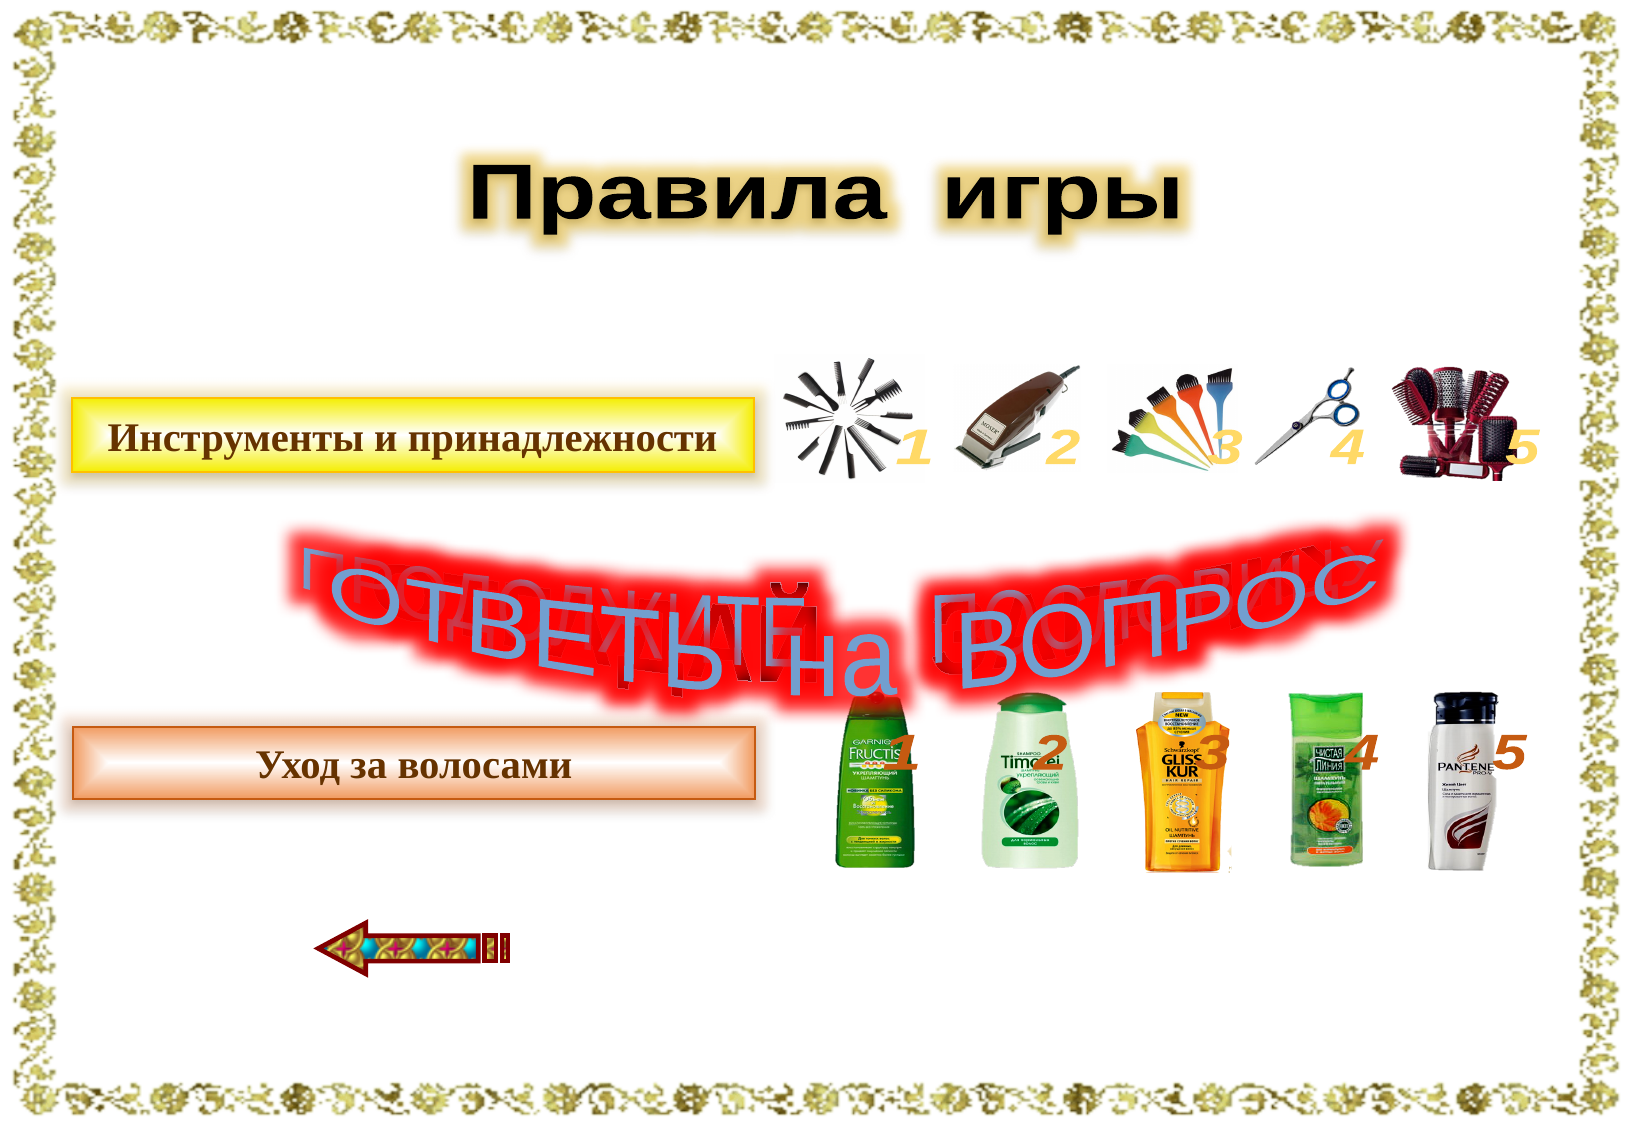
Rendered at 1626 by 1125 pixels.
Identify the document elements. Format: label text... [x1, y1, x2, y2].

text_box Уход за волосами [72, 726, 249, 800]
text_box Инструменты и принадлежности [71, 397, 249, 473]
picture [3, 0, 1623, 1125]
